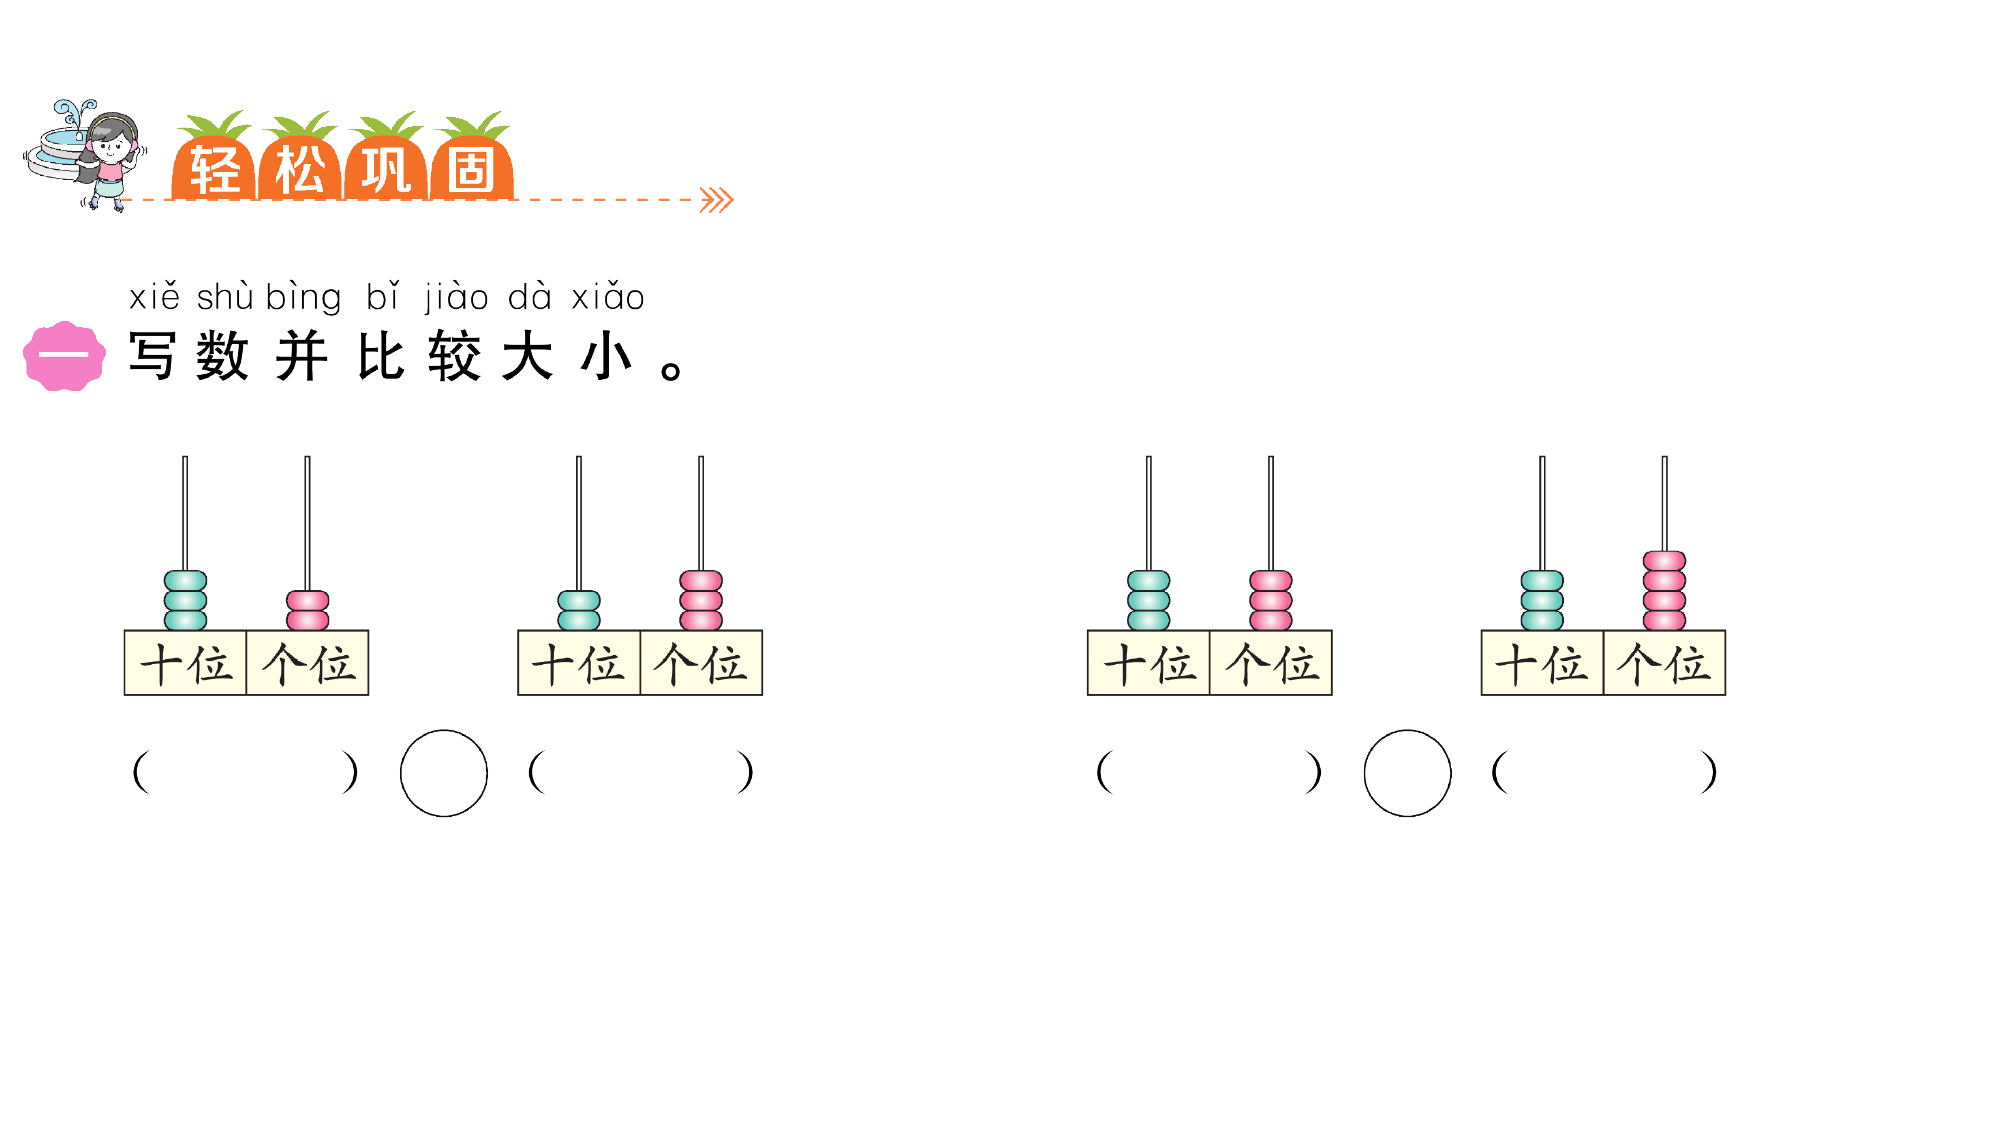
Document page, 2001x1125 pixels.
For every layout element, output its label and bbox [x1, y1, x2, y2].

picture [19, 78, 1910, 839]
